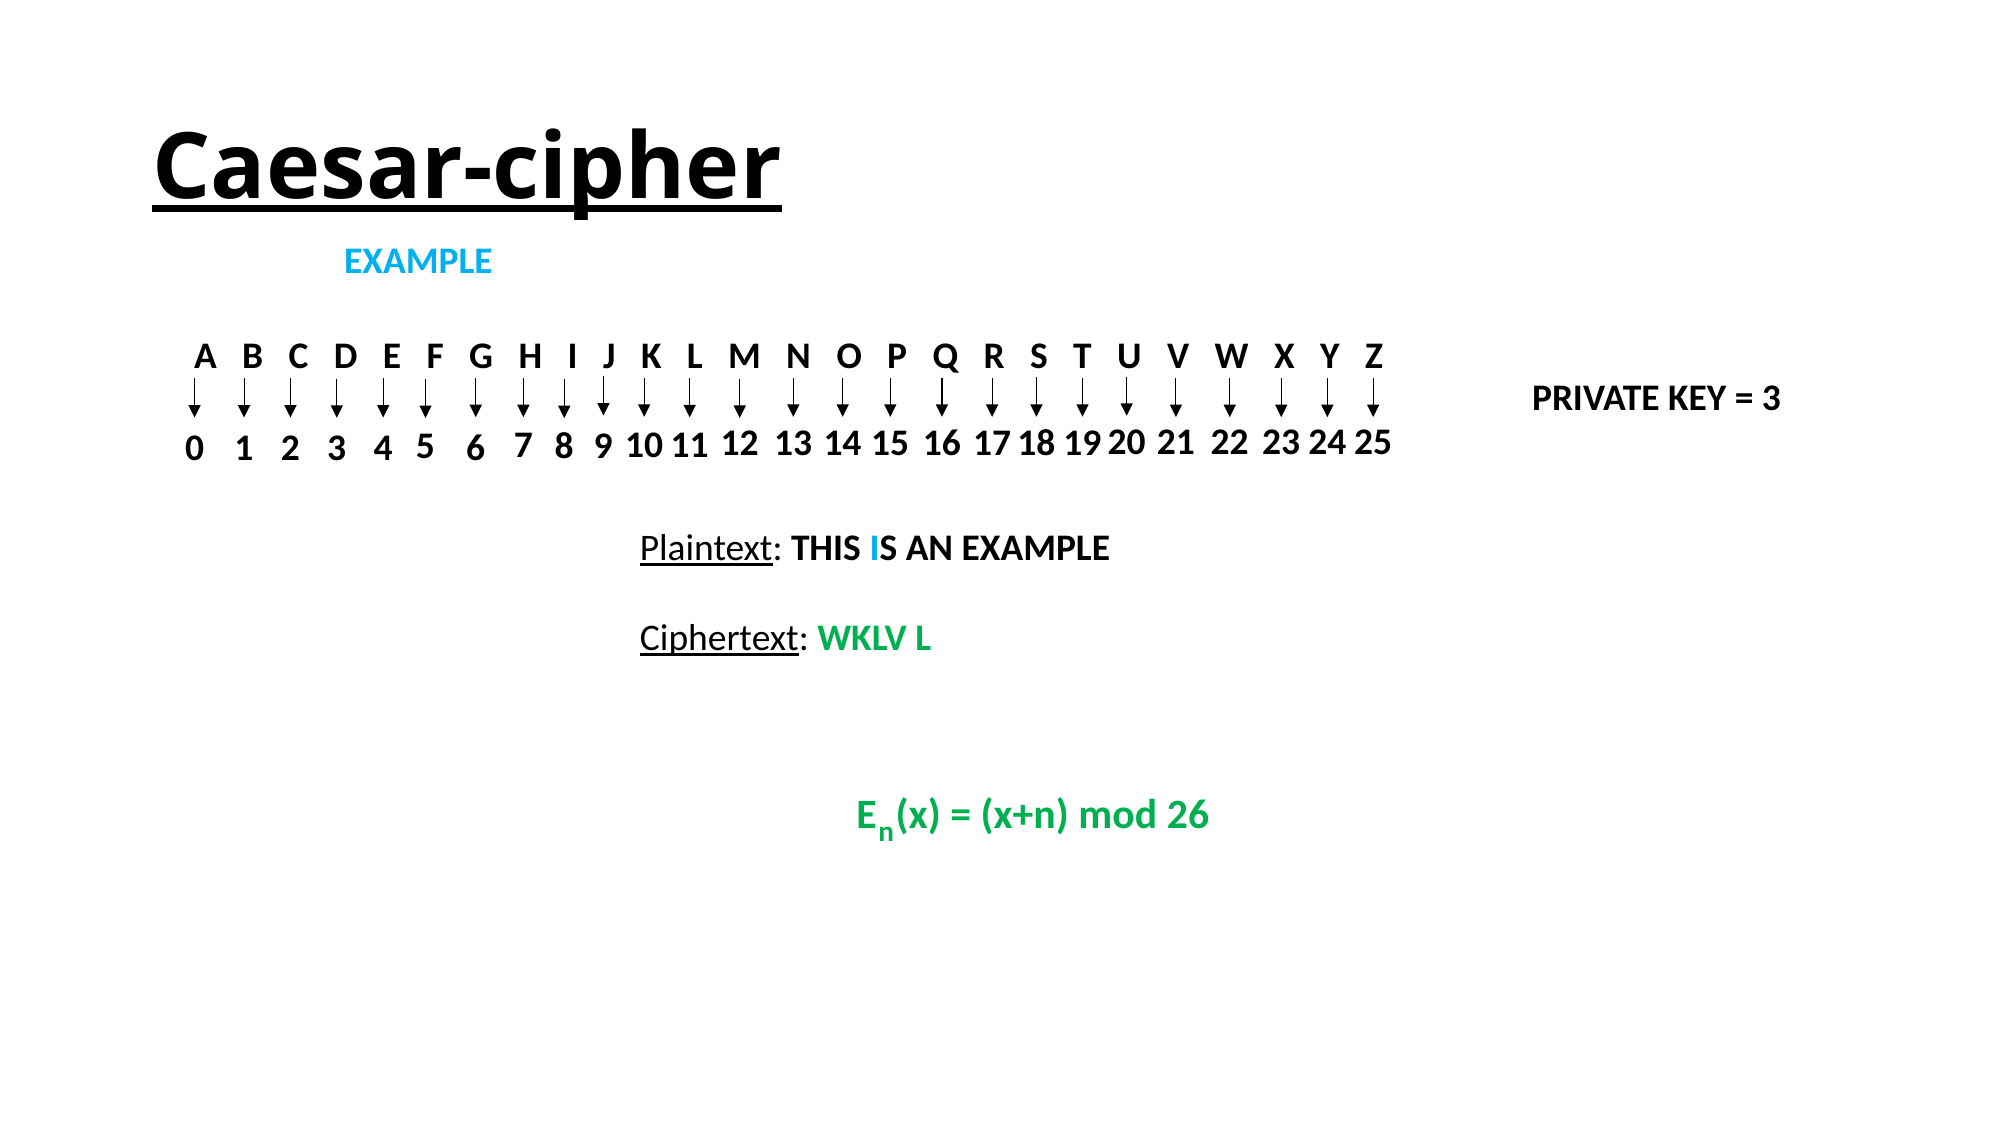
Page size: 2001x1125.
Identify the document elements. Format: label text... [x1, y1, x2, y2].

text_box 22 [1195, 409, 1247, 470]
text_box 14 [808, 410, 856, 471]
text_box 17 [958, 410, 1002, 471]
title Caesar-cipher [137, 59, 1863, 278]
text_box 8 [539, 413, 578, 474]
text_box 15 [856, 410, 908, 471]
text_box 12 [705, 410, 759, 471]
text_box 16 [908, 410, 958, 471]
text_box 13 [759, 410, 808, 471]
text_box 20 [1092, 409, 1142, 470]
text_box 1 [219, 415, 265, 476]
text_box 21 [1142, 409, 1195, 470]
text_box Plaintext: THIS IS AN EXAMPLE Ciphertext: WKLV L [625, 515, 1126, 666]
text_box A B C D E F G H I J K L M N O P Q R S T U V W X Y Z [136, 189, 1401, 474]
text_box 18 [1002, 410, 1048, 471]
text_box 3 [312, 416, 358, 476]
text_box 25 [1339, 409, 1408, 470]
text_box 6 [451, 415, 501, 475]
text_box 19 [1048, 410, 1117, 471]
text_box 0 [170, 415, 219, 476]
text_box 5 [401, 413, 450, 474]
text_box 23 [1247, 409, 1293, 470]
text_box PRIVATE KEY = 3 [1517, 365, 1805, 426]
text_box 10 [610, 412, 679, 473]
text_box 4 [358, 415, 408, 476]
text_box 7 [499, 412, 548, 473]
text_box E (x) = (x+n) mod 26 [841, 779, 1225, 844]
text_box 2 [265, 415, 315, 476]
text_box 24 [1293, 409, 1339, 470]
text_box n [863, 804, 909, 855]
text_box 9 [578, 413, 628, 474]
text_box 11 [655, 413, 724, 473]
